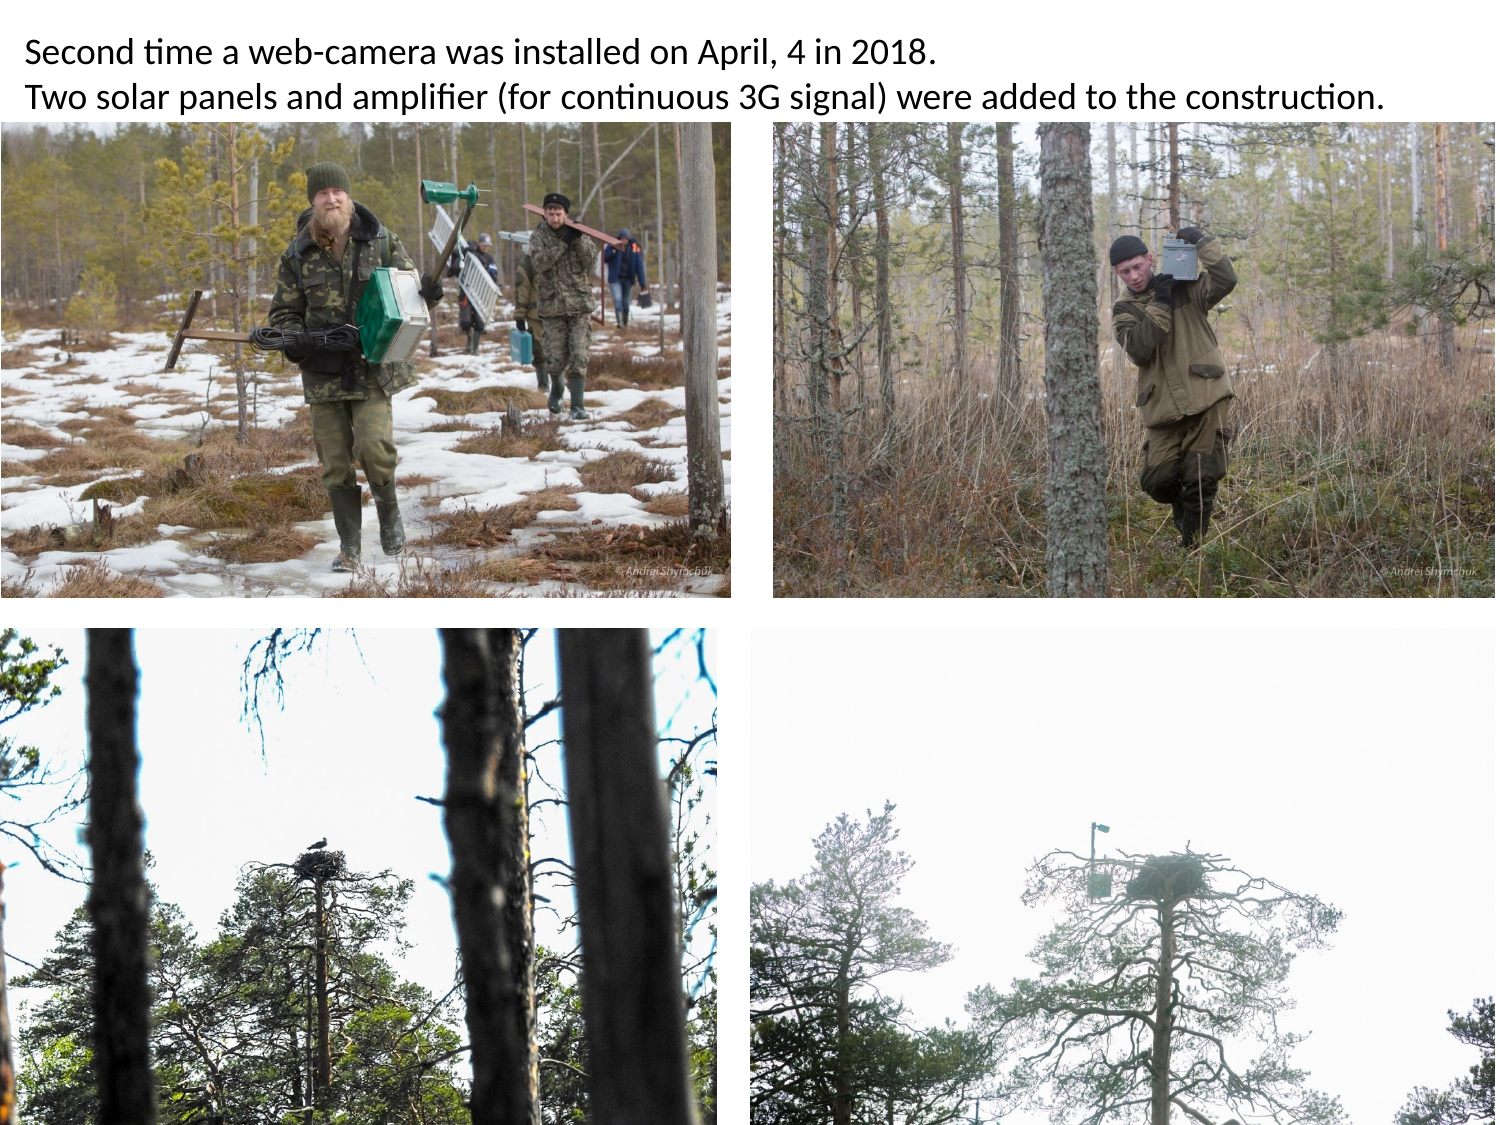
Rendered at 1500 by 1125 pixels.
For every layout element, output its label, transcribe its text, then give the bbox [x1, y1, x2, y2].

picture [0, 628, 717, 1125]
picture [750, 628, 1495, 1125]
picture [1, 122, 732, 599]
text_box Second time a web-camera was installed on April, 4 in 2018. Two solar panels and amplifier (for continuous 3G signal) were added to the construction. [9, 19, 1410, 125]
picture [773, 122, 1495, 599]
